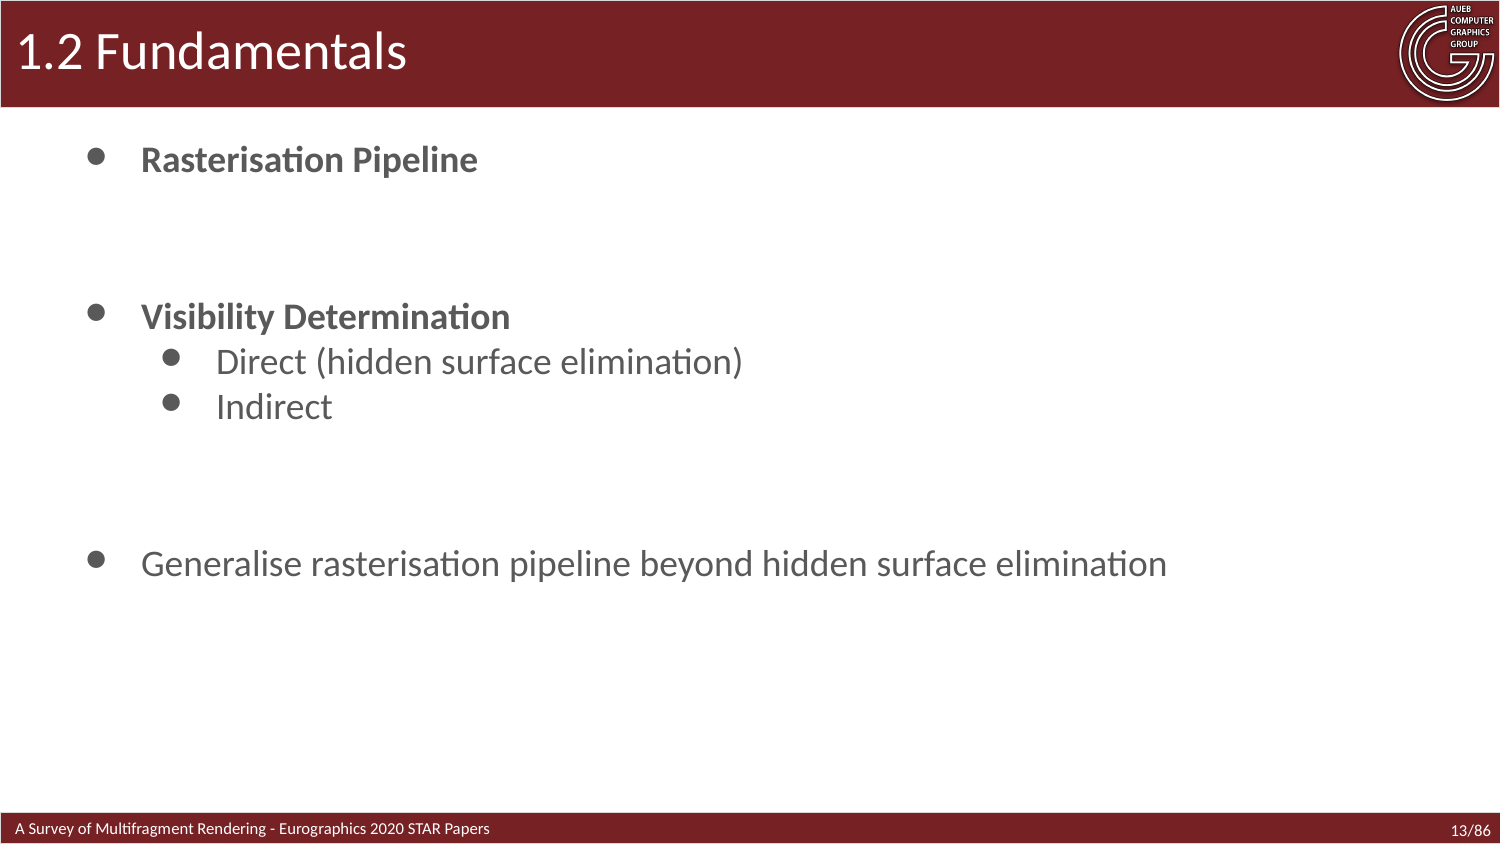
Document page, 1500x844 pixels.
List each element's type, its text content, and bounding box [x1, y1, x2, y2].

slide_number 13/86 [1370, 804, 1500, 844]
title 1.2 Fundamentals [0, 0, 1226, 108]
picture [1394, 0, 1500, 108]
list Rasterisation Pipeline Visibility Determination Direct (hidden surface elimination) Indirect Generalise rasterisation pipeline beyond hidden surface elimination [51, 120, 1449, 793]
